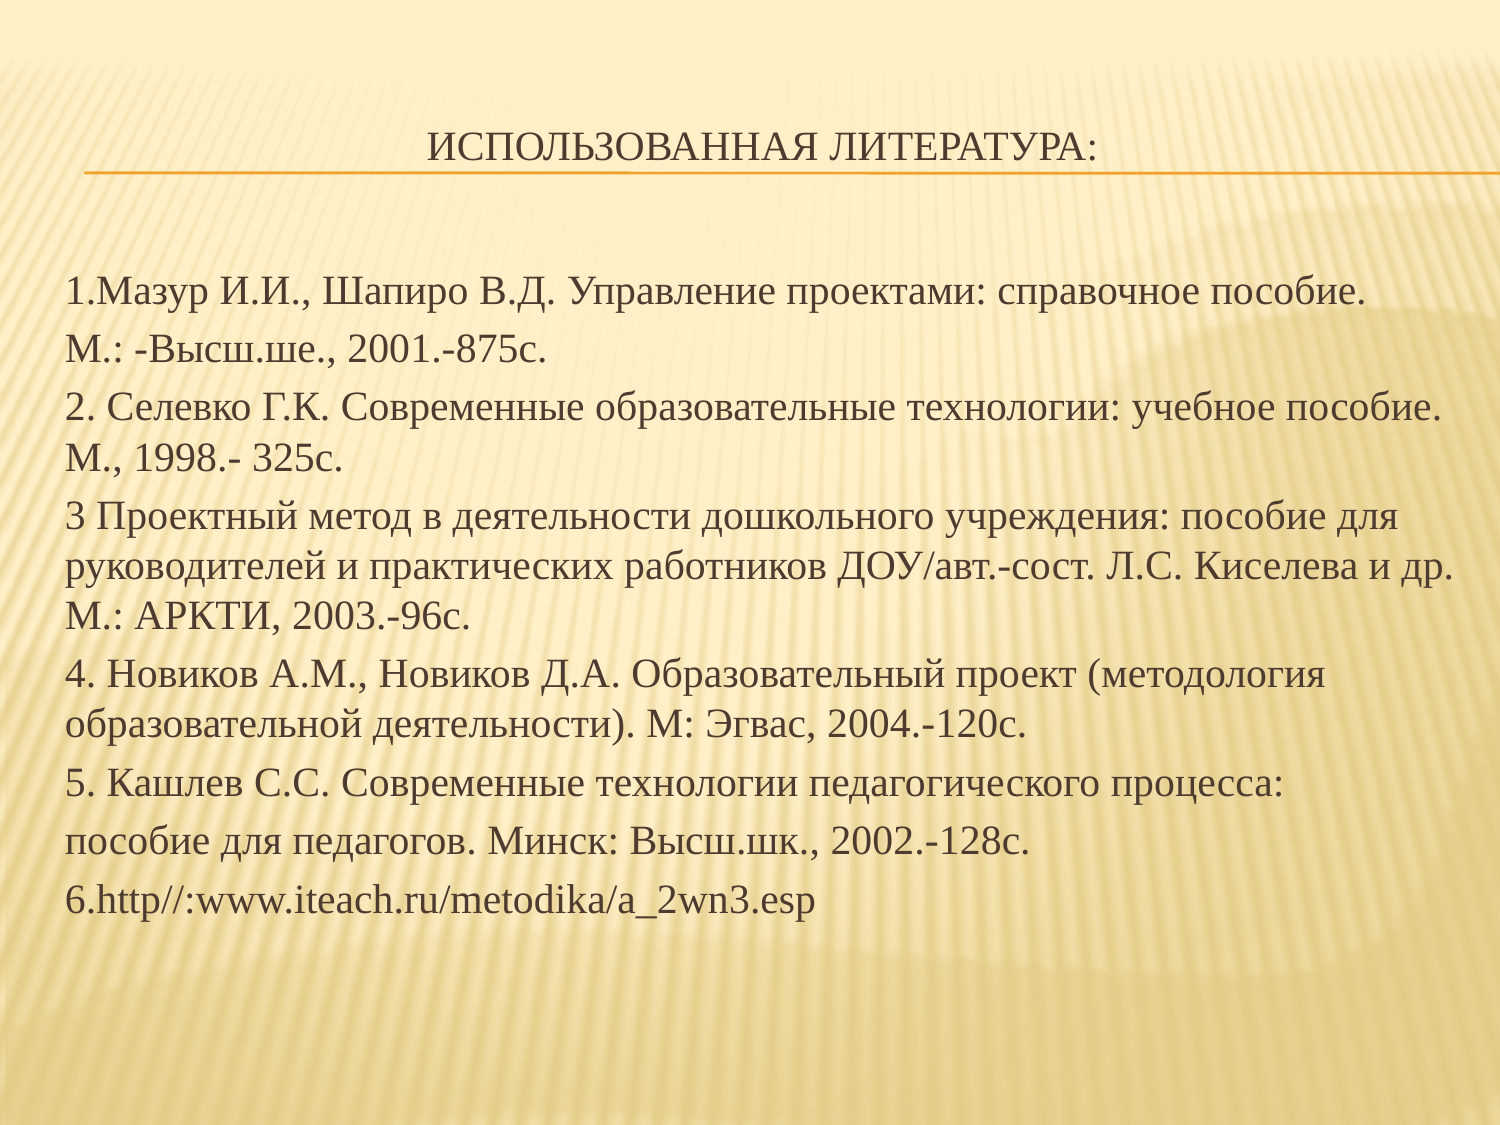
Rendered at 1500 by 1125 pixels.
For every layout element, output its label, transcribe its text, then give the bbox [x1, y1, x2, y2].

list 1.Мазур И.И., Шапиро В.Д. Управление проектами: справочное пособие. М.: -Высш.ше., 2001.-875с. 2. Селевко Г.К. Современные образовательные технологии: учебное пособие. М., 1998.- 325с. 3 Проектный метод в деятельности дошкольного учреждения: пособие для руководителей и практических работников ДОУ/авт.-сост. Л.С. Киселева и др. М.: АРКТИ, 2003.-96с. 4. Новиков А.М., Новиков Д.А. Образовательный проект (методология образовательной деятельности). М: Эгвас, 2004.-120с. 5. Кашлев С.С. Современные технологии педагогического процесса: пособие для педагогов. Минск: Высш.шк., 2002.-128с. 6.http//:www.iteach.ru/metodika/a_2wn3.esp [50, 254, 1475, 998]
title Использованная литература: [50, 75, 1475, 213]
